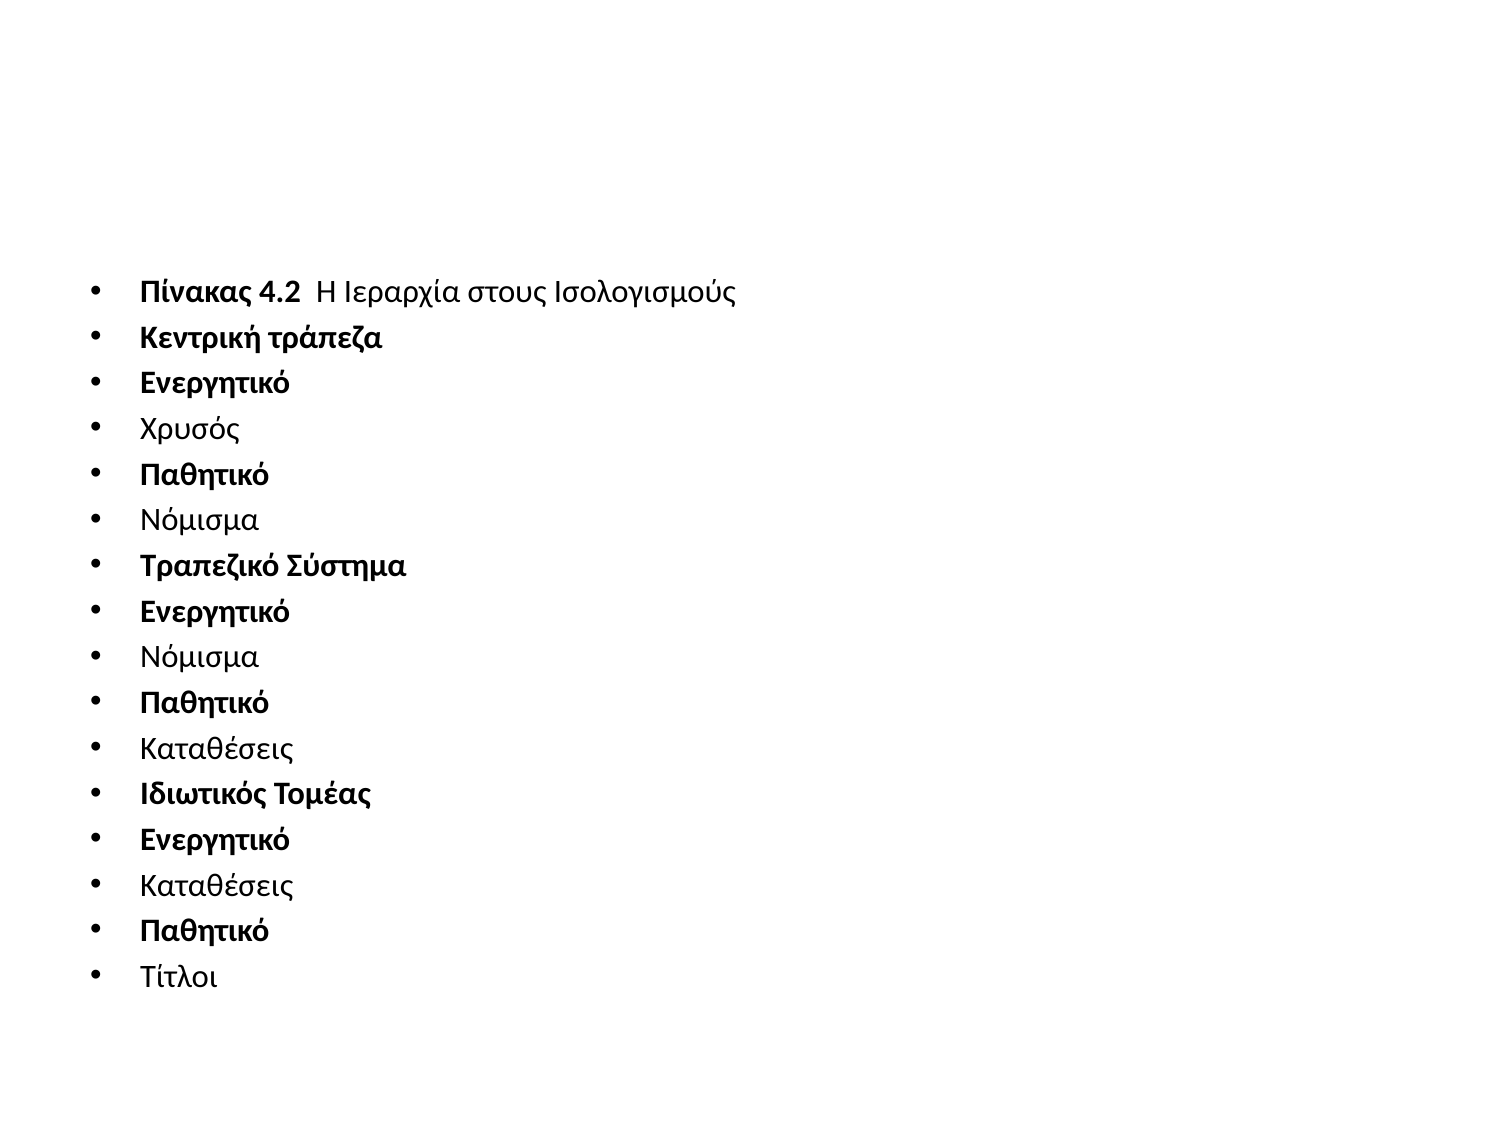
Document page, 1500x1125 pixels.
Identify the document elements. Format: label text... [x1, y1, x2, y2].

list Πίνακας 4.2 Η Ιεραρχία στους Ισολογισμούς Κεντρική τράπεζα Ενεργητικό Χρυσός Παθητικό Νόμισμα Τραπεζικό Σύστημα Ενεργητικό Νόμισμα Παθητικό Καταθέσεις Ιδιωτικός Τομέας Ενεργητικό Καταθέσεις Παθητικό Τίτλοι [75, 262, 1425, 1005]
